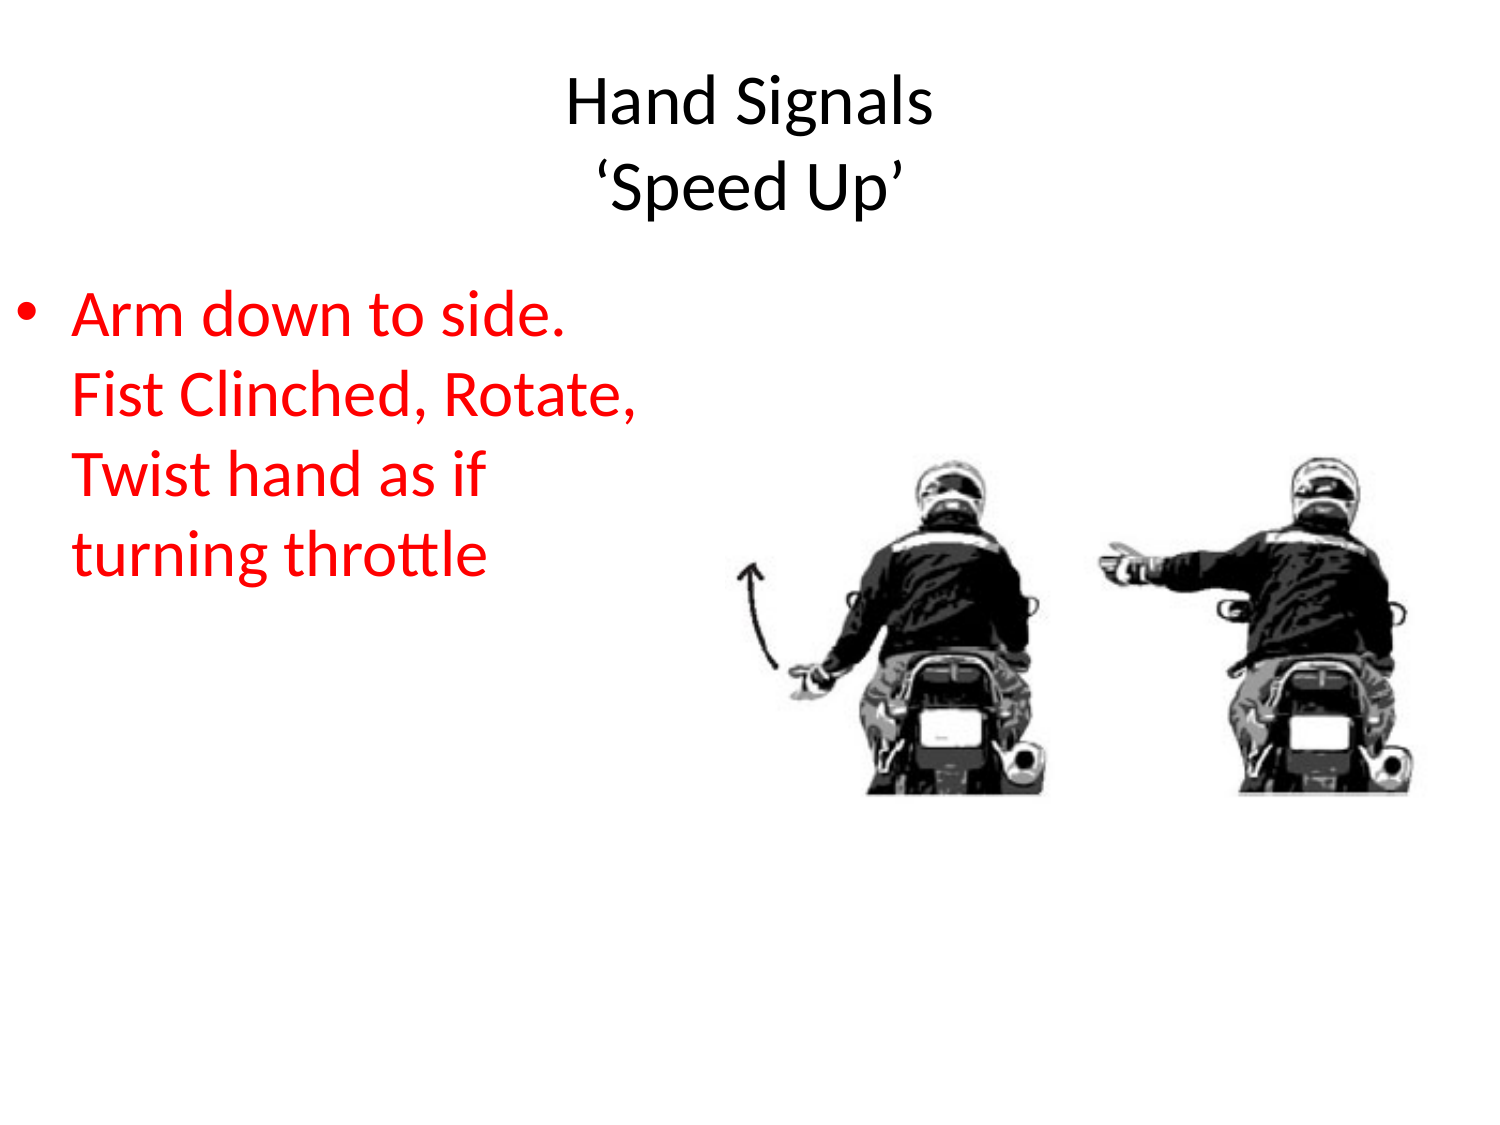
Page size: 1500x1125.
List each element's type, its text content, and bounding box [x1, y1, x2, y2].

title Hand Signals ‘Speed Up’ [75, 45, 1425, 233]
list Arm down to side. Fist Clinched, Rotate, Twist hand as if turning throttle [0, 262, 688, 1005]
picture [724, 437, 1469, 826]
